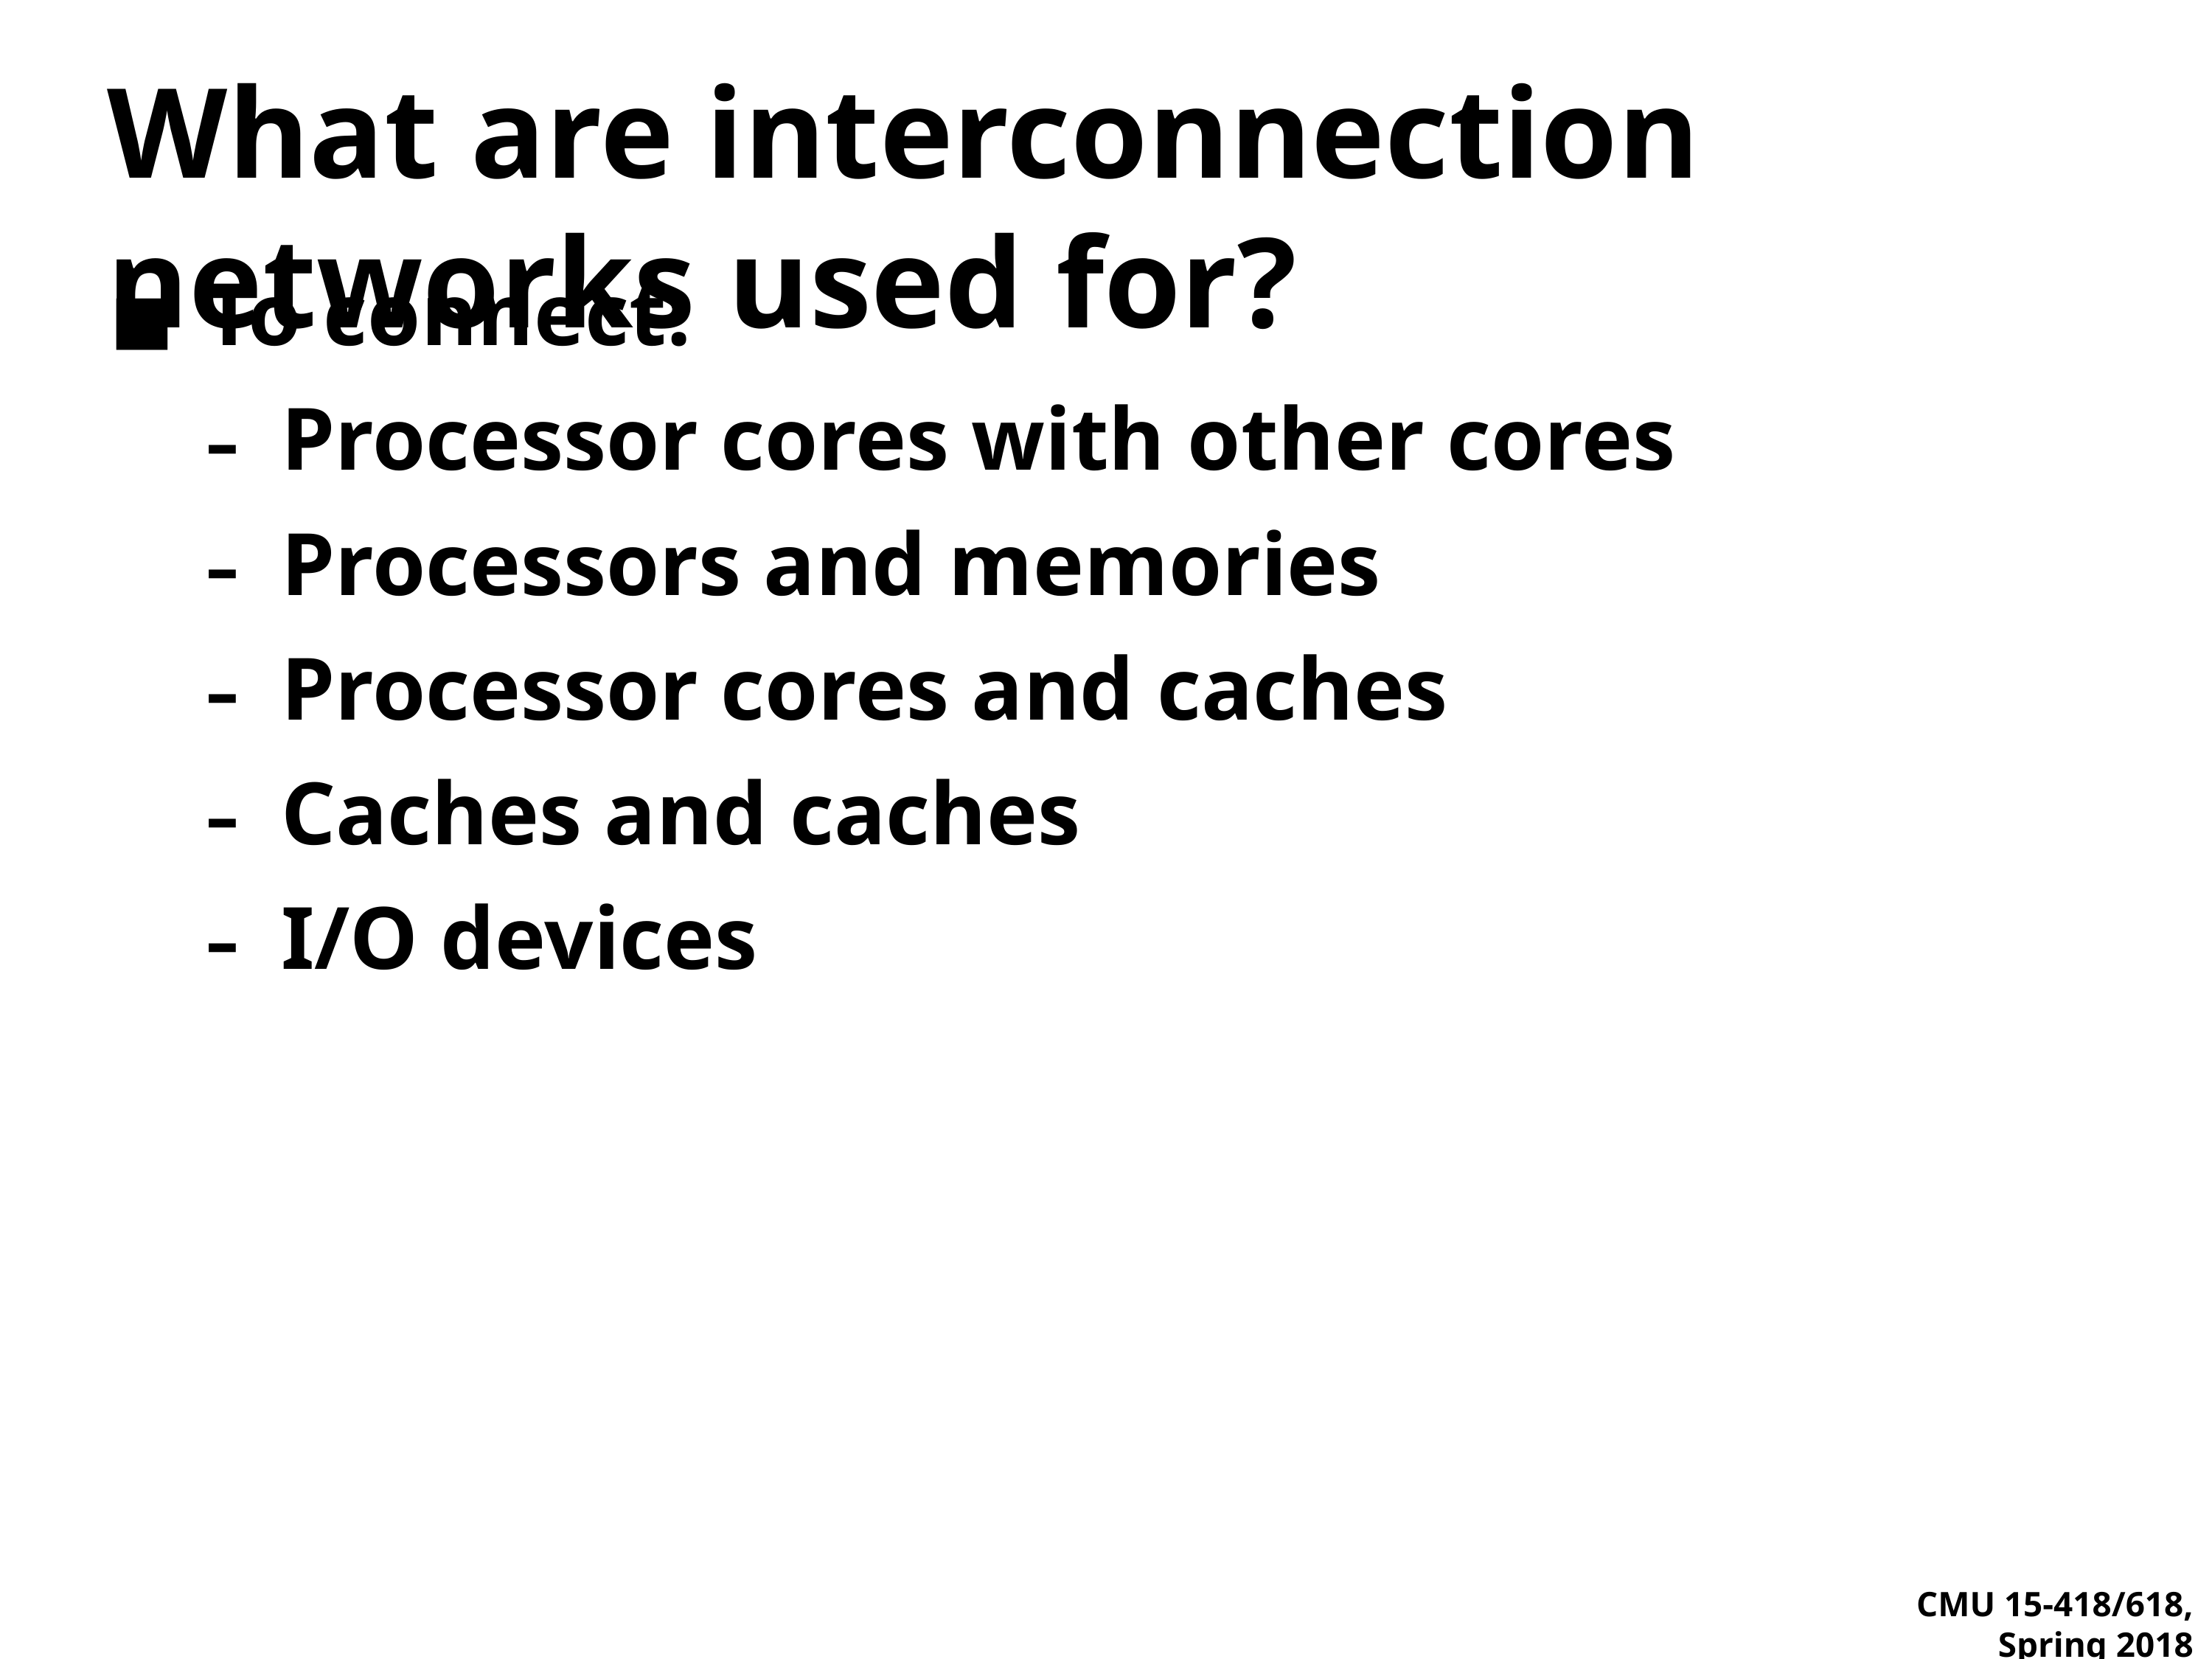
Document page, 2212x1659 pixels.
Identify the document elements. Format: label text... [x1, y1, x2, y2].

list To connect: Processor cores with other cores Processors and memories Processor cores and caches Caches and caches I/O devices [100, 253, 2056, 1506]
title What are interconnection networks used for? [100, 47, 2056, 184]
